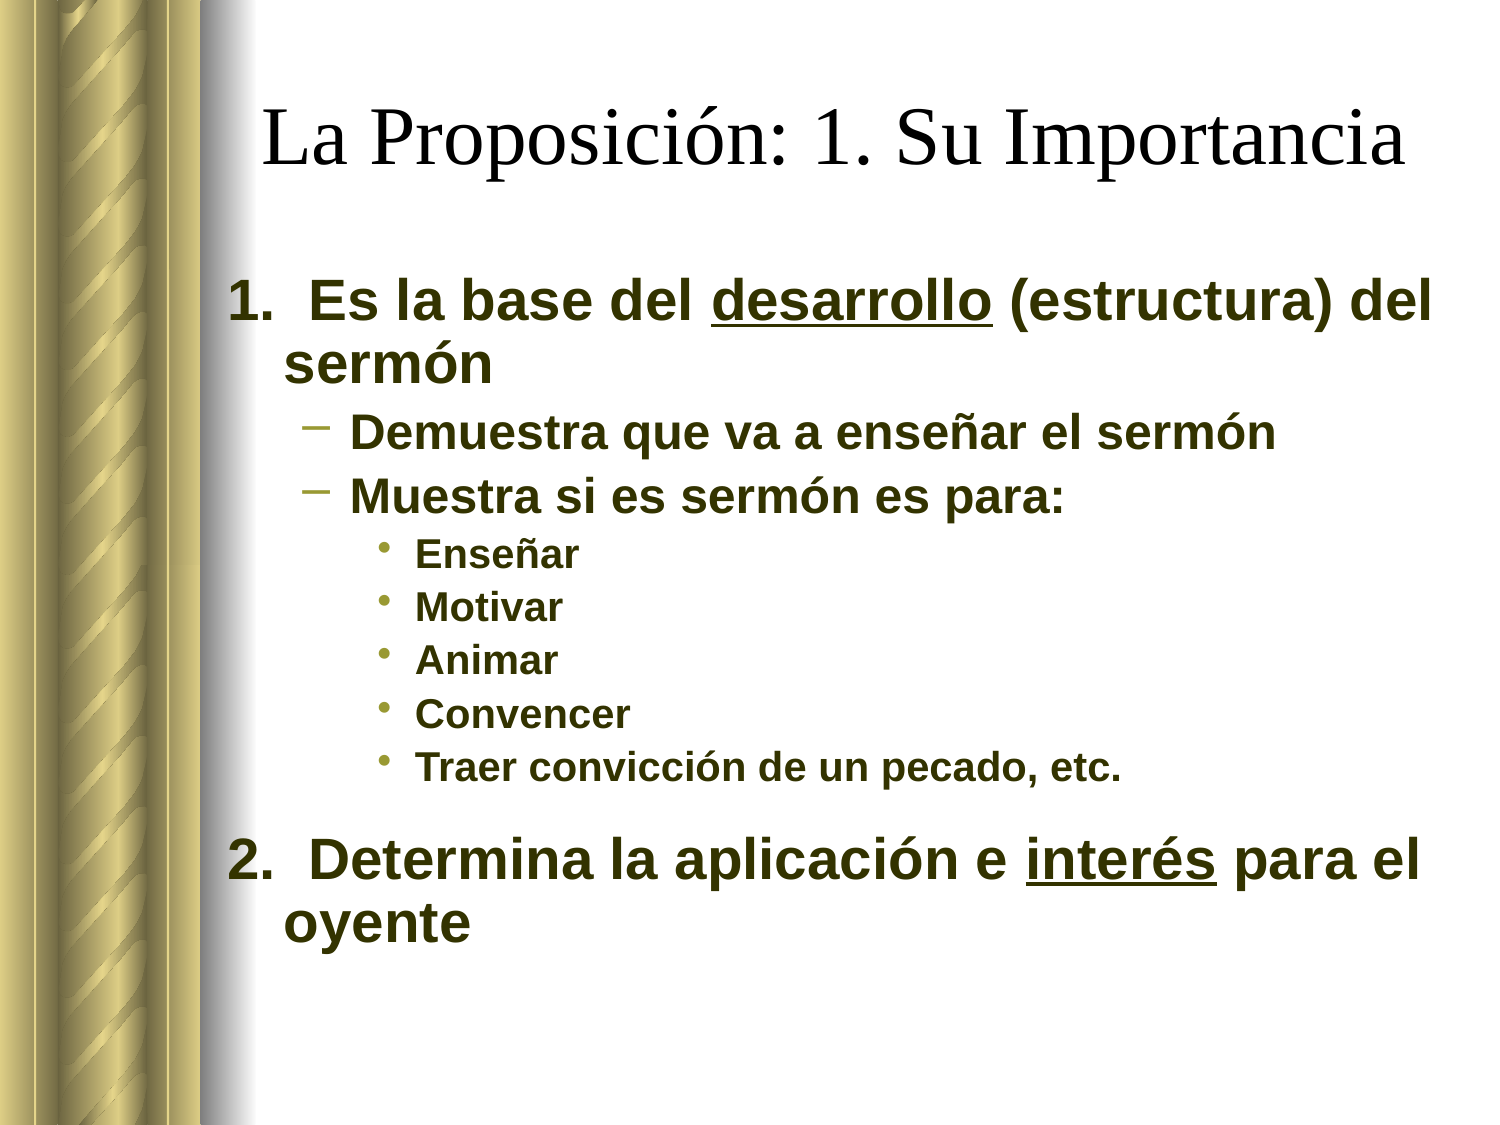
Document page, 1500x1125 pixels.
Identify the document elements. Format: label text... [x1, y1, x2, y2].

list 1. Es la base del desarrollo (estructura) del sermón Demuestra que va a enseñar el sermón Muestra si es sermón es para: Enseñar Motivar Animar Convencer Traer convicción de un pecado, etc. 2. Determina la aplicación e interés para el oyente [212, 262, 1450, 1000]
title La Proposición: 1. Su Importancia [246, 37, 1475, 225]
